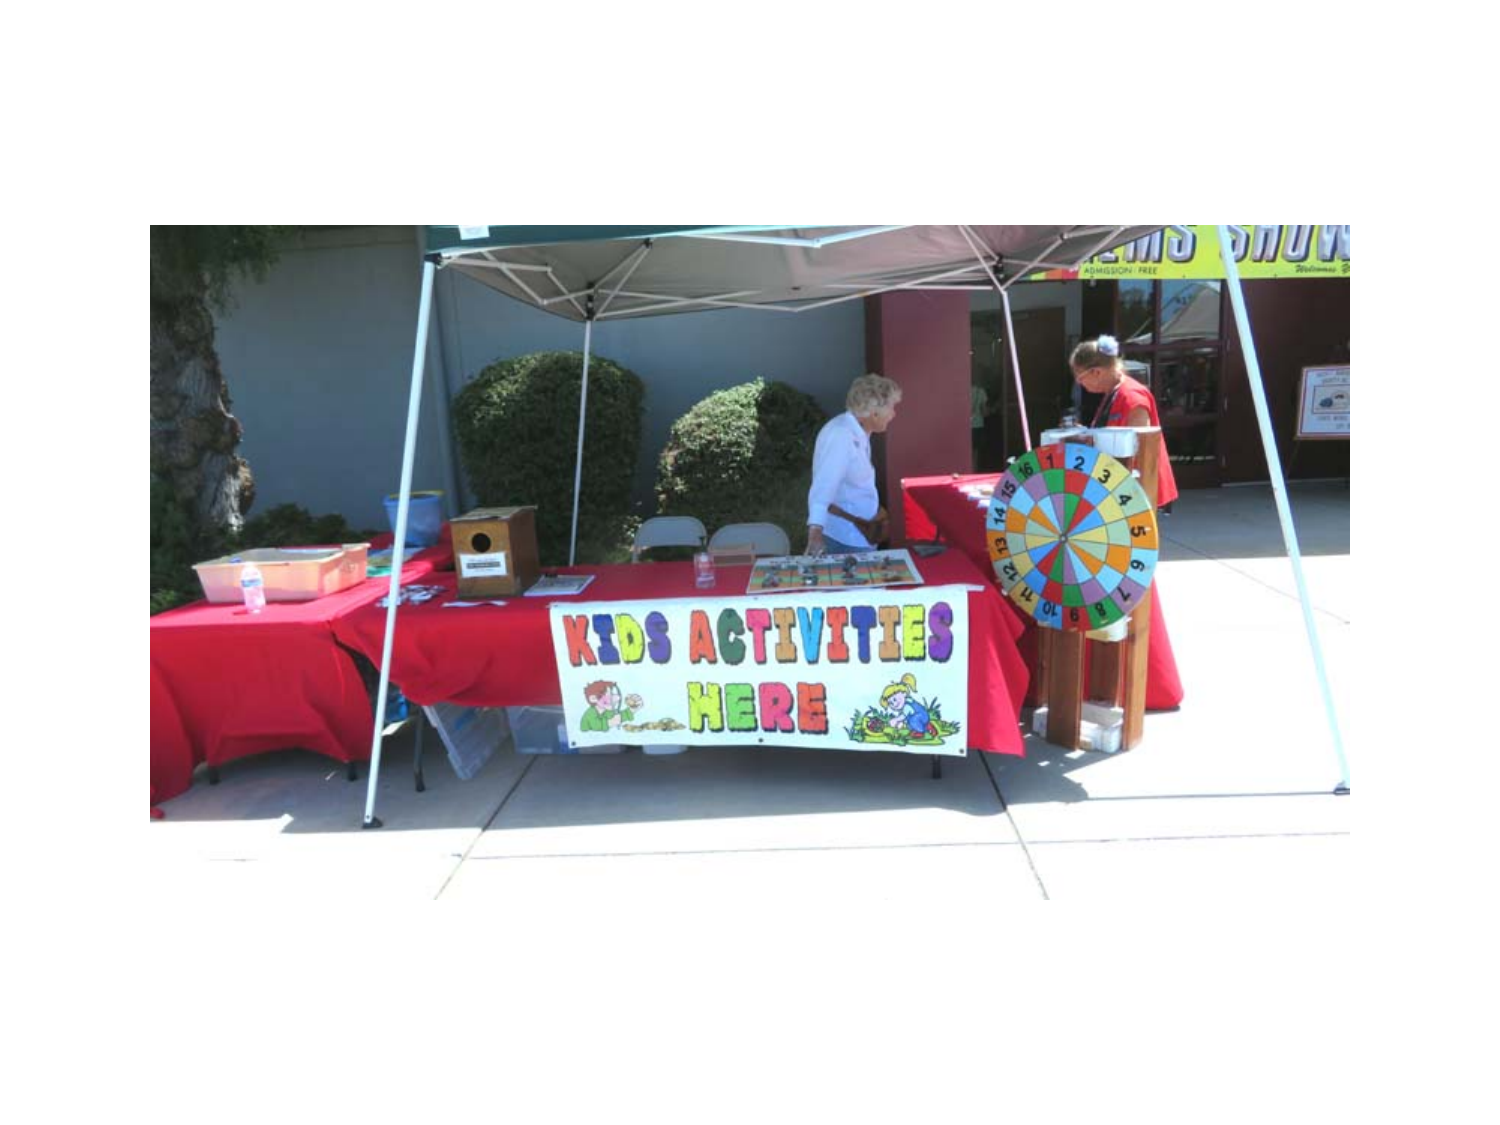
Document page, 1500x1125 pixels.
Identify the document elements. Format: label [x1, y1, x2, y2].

picture [149, 225, 1351, 900]
